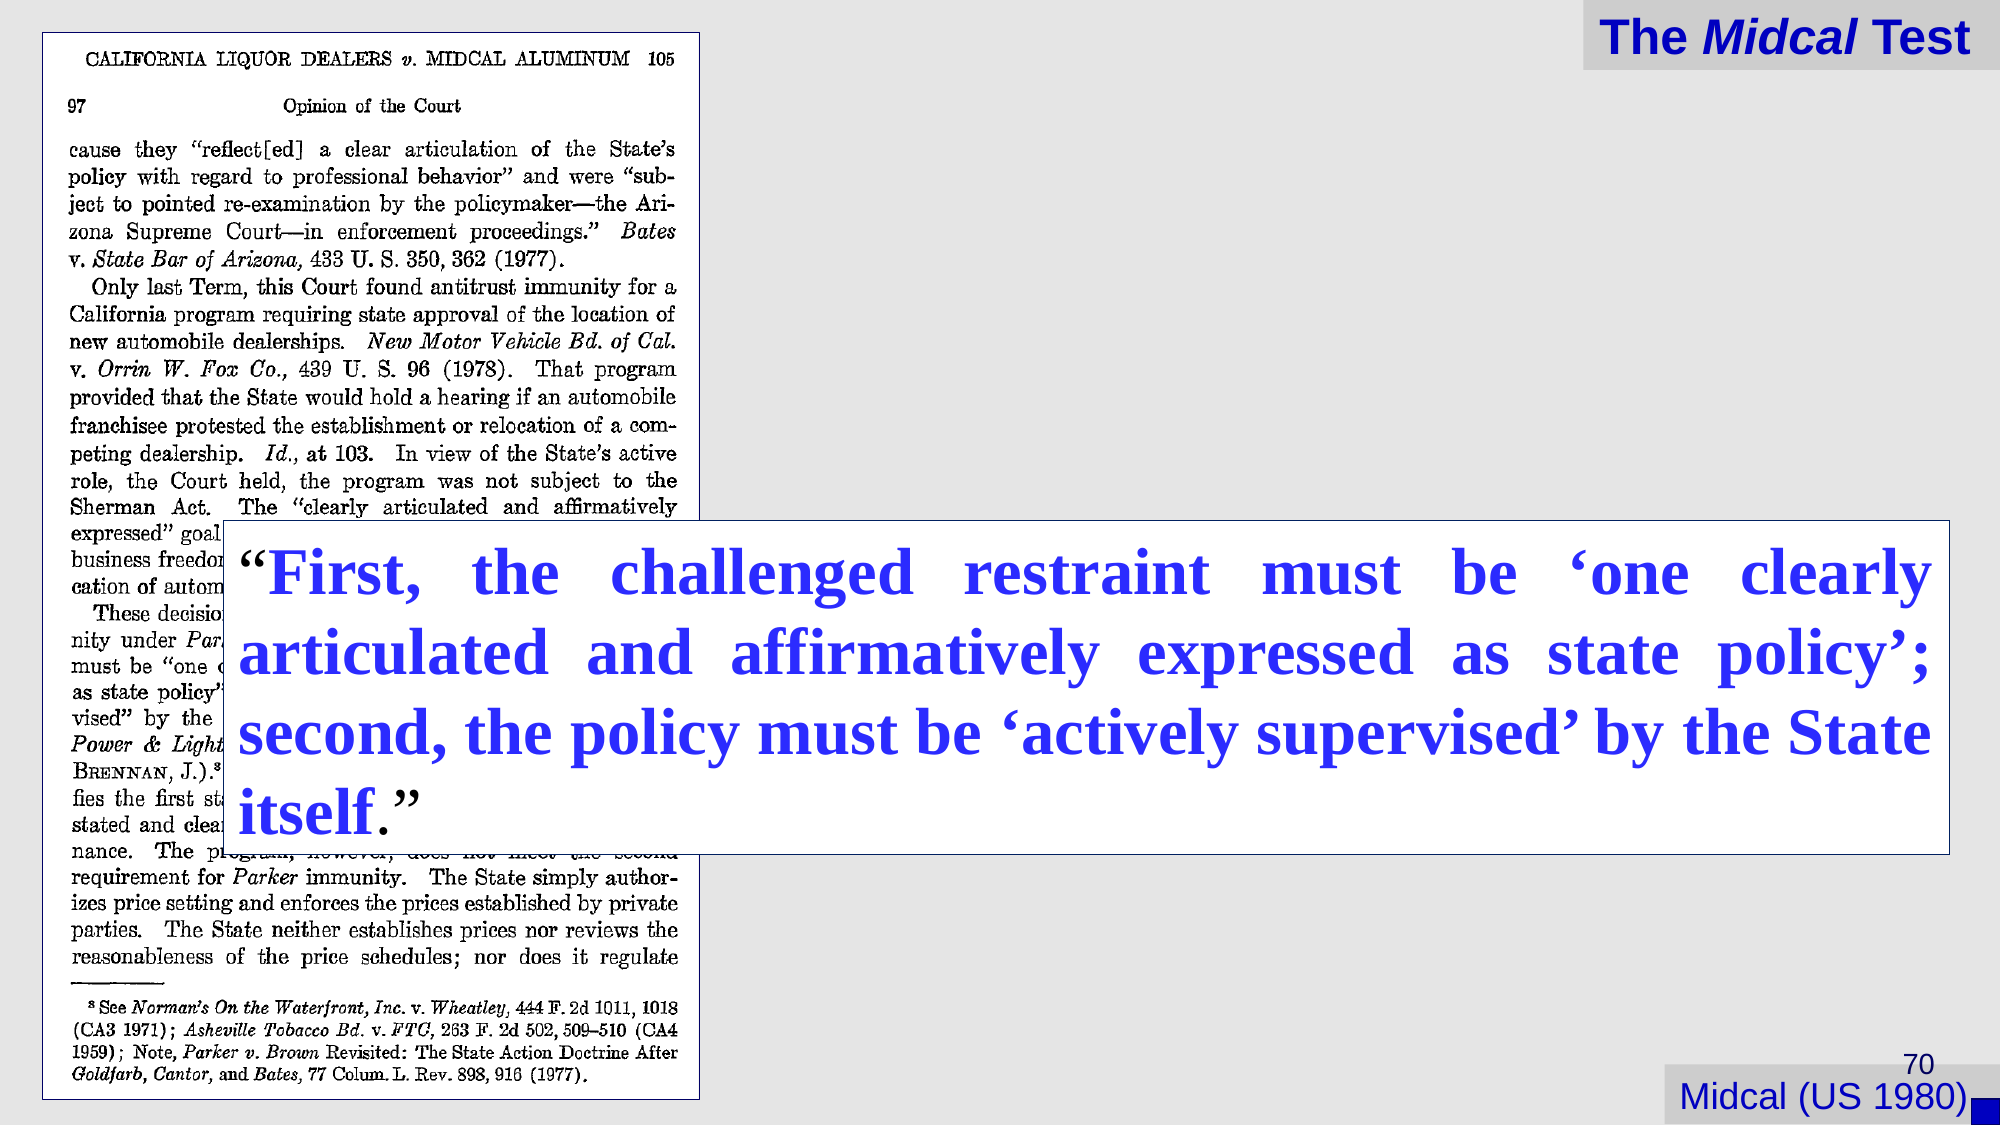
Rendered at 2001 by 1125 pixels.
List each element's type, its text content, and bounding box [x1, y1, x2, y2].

text_box Midcal (US 1980) [1664, 1064, 2000, 1125]
slide_number 70 [1533, 1024, 1951, 1101]
text_box “First, the challenged restraint must be ‘one clearly articulated and affirmatively expressed as state policy’; second, the policy must be ‘actively supervised’ by the State itself.” [703, 520, 1950, 855]
title The Midcal Test [1583, 0, 2000, 70]
text_box [1971, 1099, 2000, 1125]
picture [42, 32, 699, 1100]
